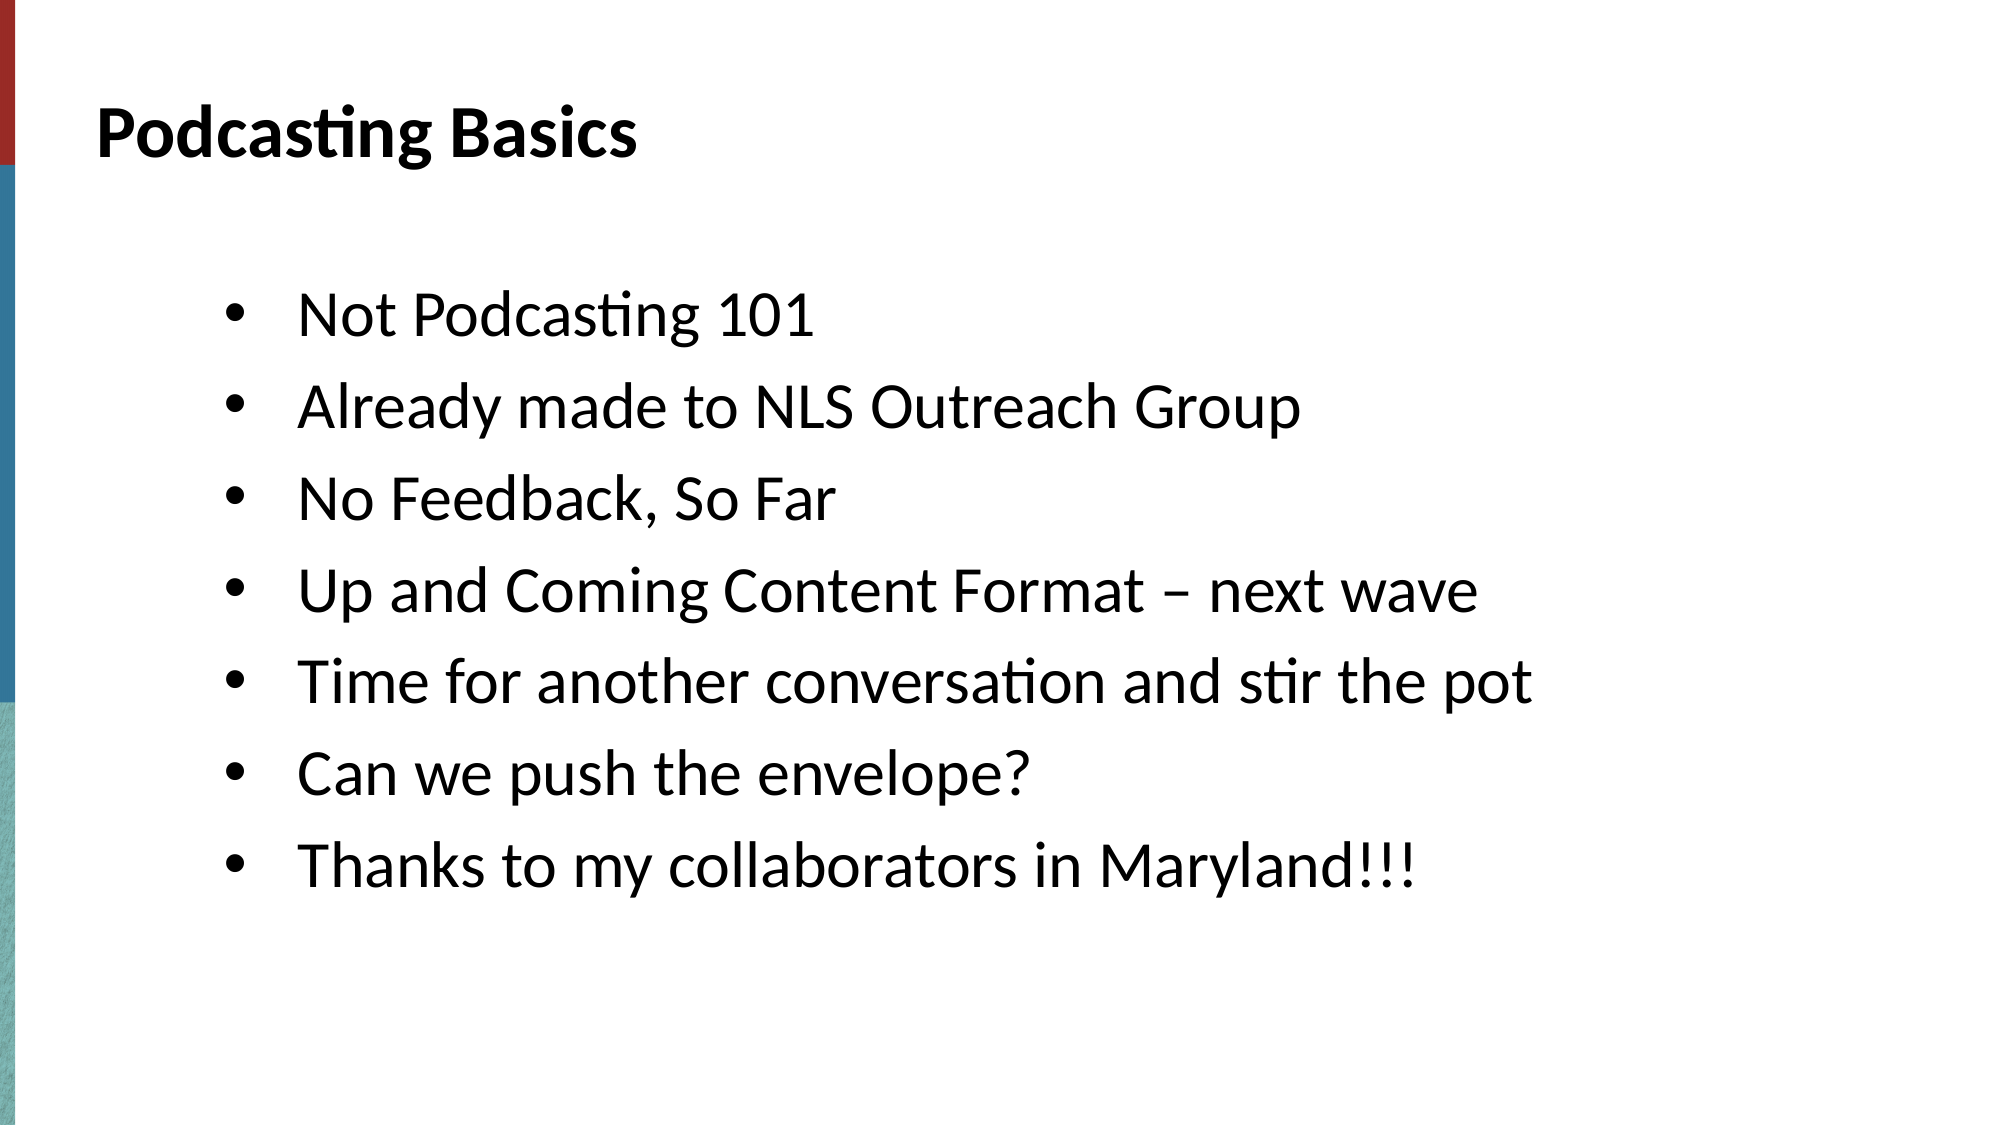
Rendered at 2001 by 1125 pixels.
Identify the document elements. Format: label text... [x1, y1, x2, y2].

list Not Podcasting 101 Already made to NLS Outreach Group No Feedback, So Far Up and Coming Content Format – next wave Time for another conversation and stir the pot Can we push the envelope? Thanks to my collaborators in Maryland!!! [208, 272, 1817, 912]
list Podcasting Basics [81, 85, 1690, 193]
picture [0, 0, 16, 1125]
